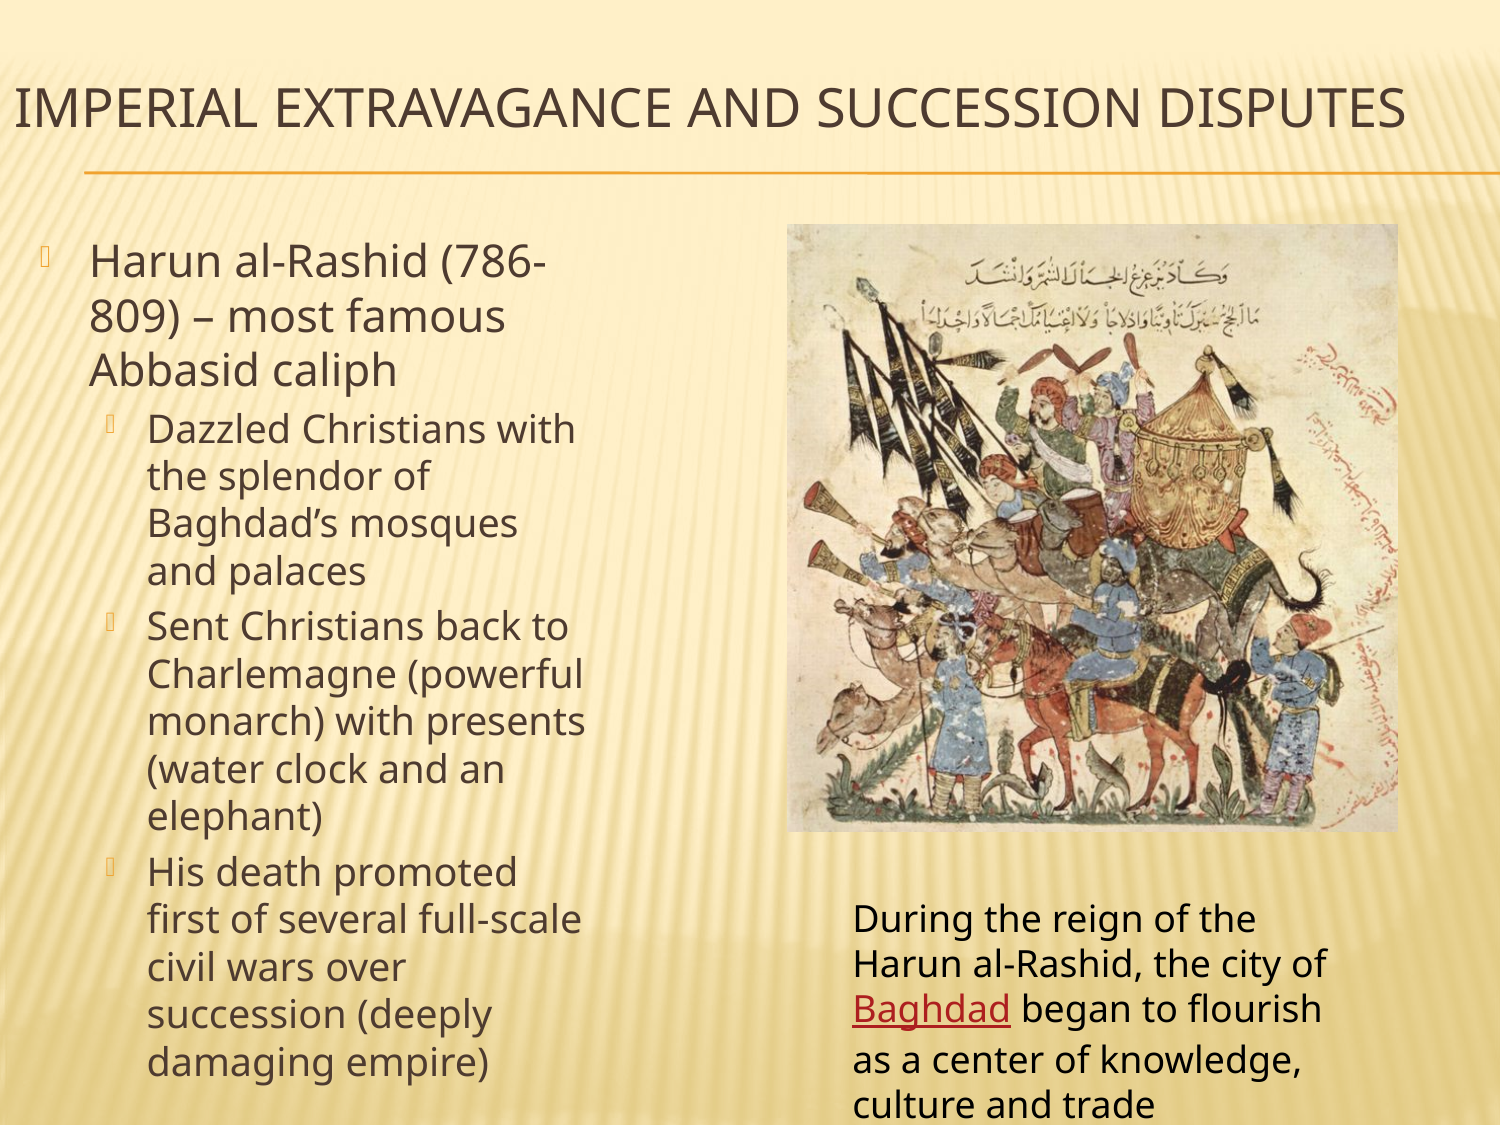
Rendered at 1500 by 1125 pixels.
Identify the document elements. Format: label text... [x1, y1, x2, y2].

list Harun al-Rashid (786-809) – most famous Abbasid caliph Dazzled Christians with the splendor of Baghdad’s mosques and palaces Sent Christians back to Charlemagne (powerful monarch) with presents (water clock and an elephant) His death promoted first of several full-scale civil wars over succession (deeply damaging empire) [24, 224, 613, 1096]
title Imperial extravagance and succession disputes [0, 37, 1500, 175]
text_box During the reign of the Harun al-Rashid, the city of Baghdad began to flourish as a center of knowledge, culture and trade [837, 887, 1363, 1125]
picture [787, 224, 1398, 832]
